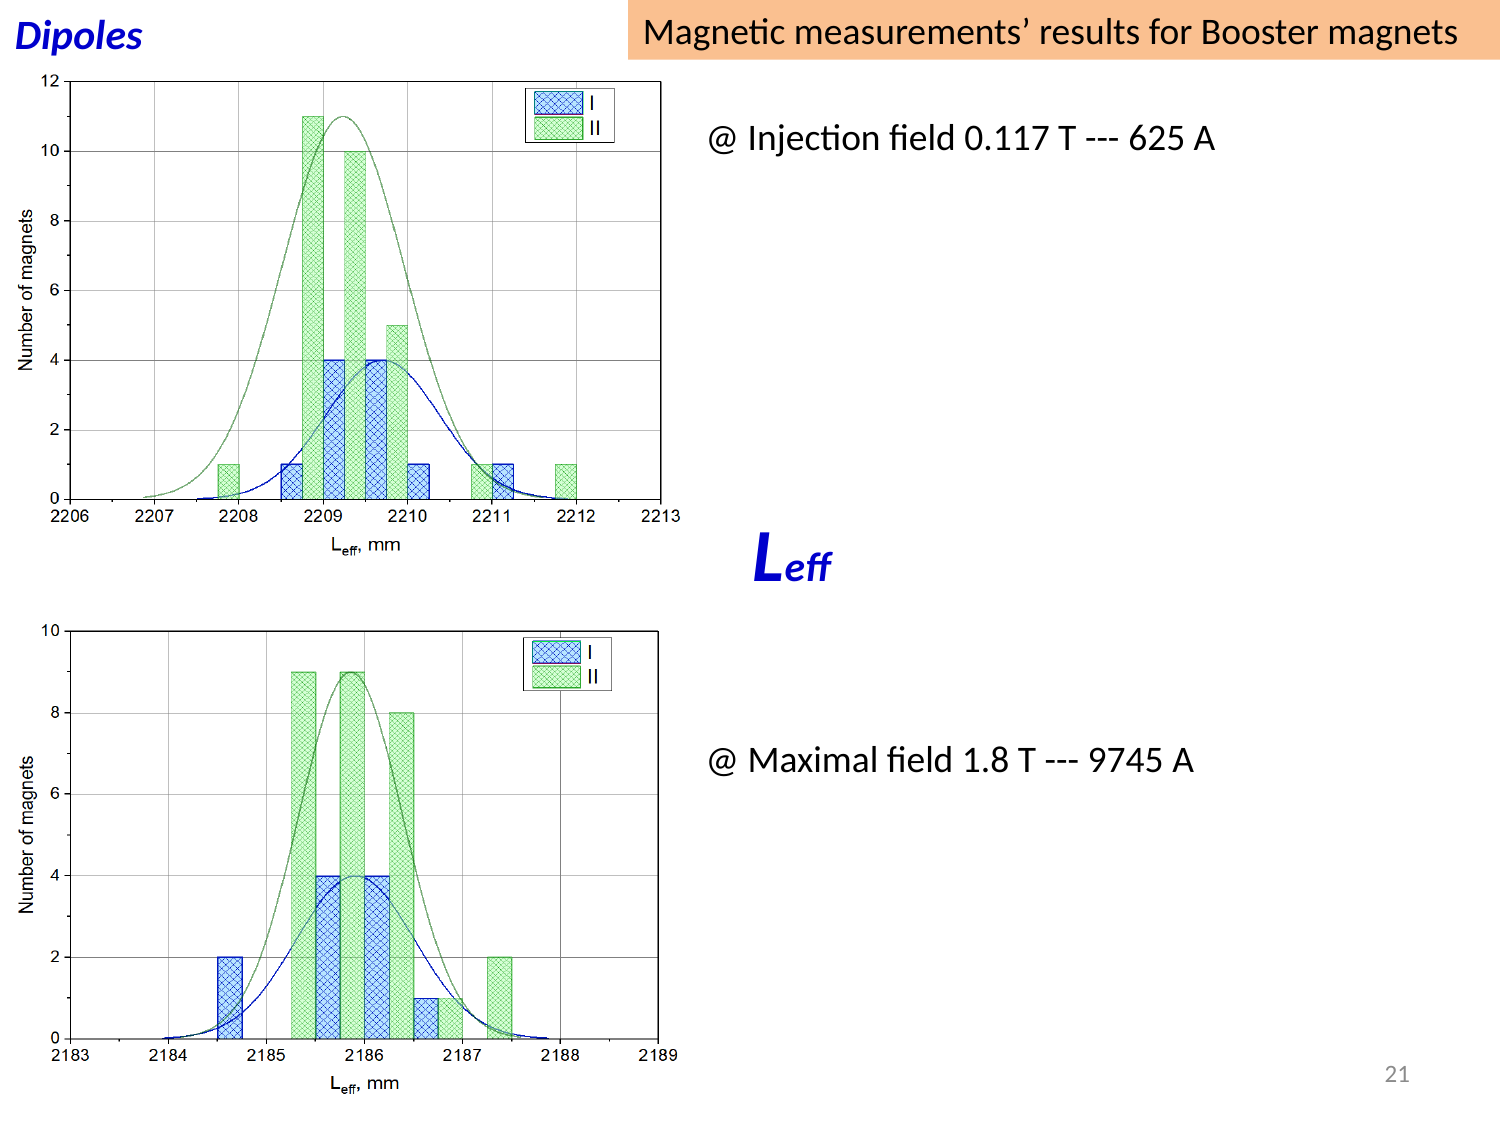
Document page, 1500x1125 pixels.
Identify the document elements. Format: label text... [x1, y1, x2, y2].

text_box @ Maximal field 1.8 T --- 9745 А [696, 727, 1264, 788]
text_box @ Injection field 0.117 T --- 625 А [696, 105, 1264, 166]
text_box Magnetic measurements’ results for Booster magnets [628, 0, 1500, 60]
text_box Dipoles [0, 0, 201, 60]
text_box Leff [738, 499, 904, 604]
picture [2, 60, 692, 563]
picture [0, 609, 692, 1107]
slide_number 21 [1074, 1042, 1425, 1103]
